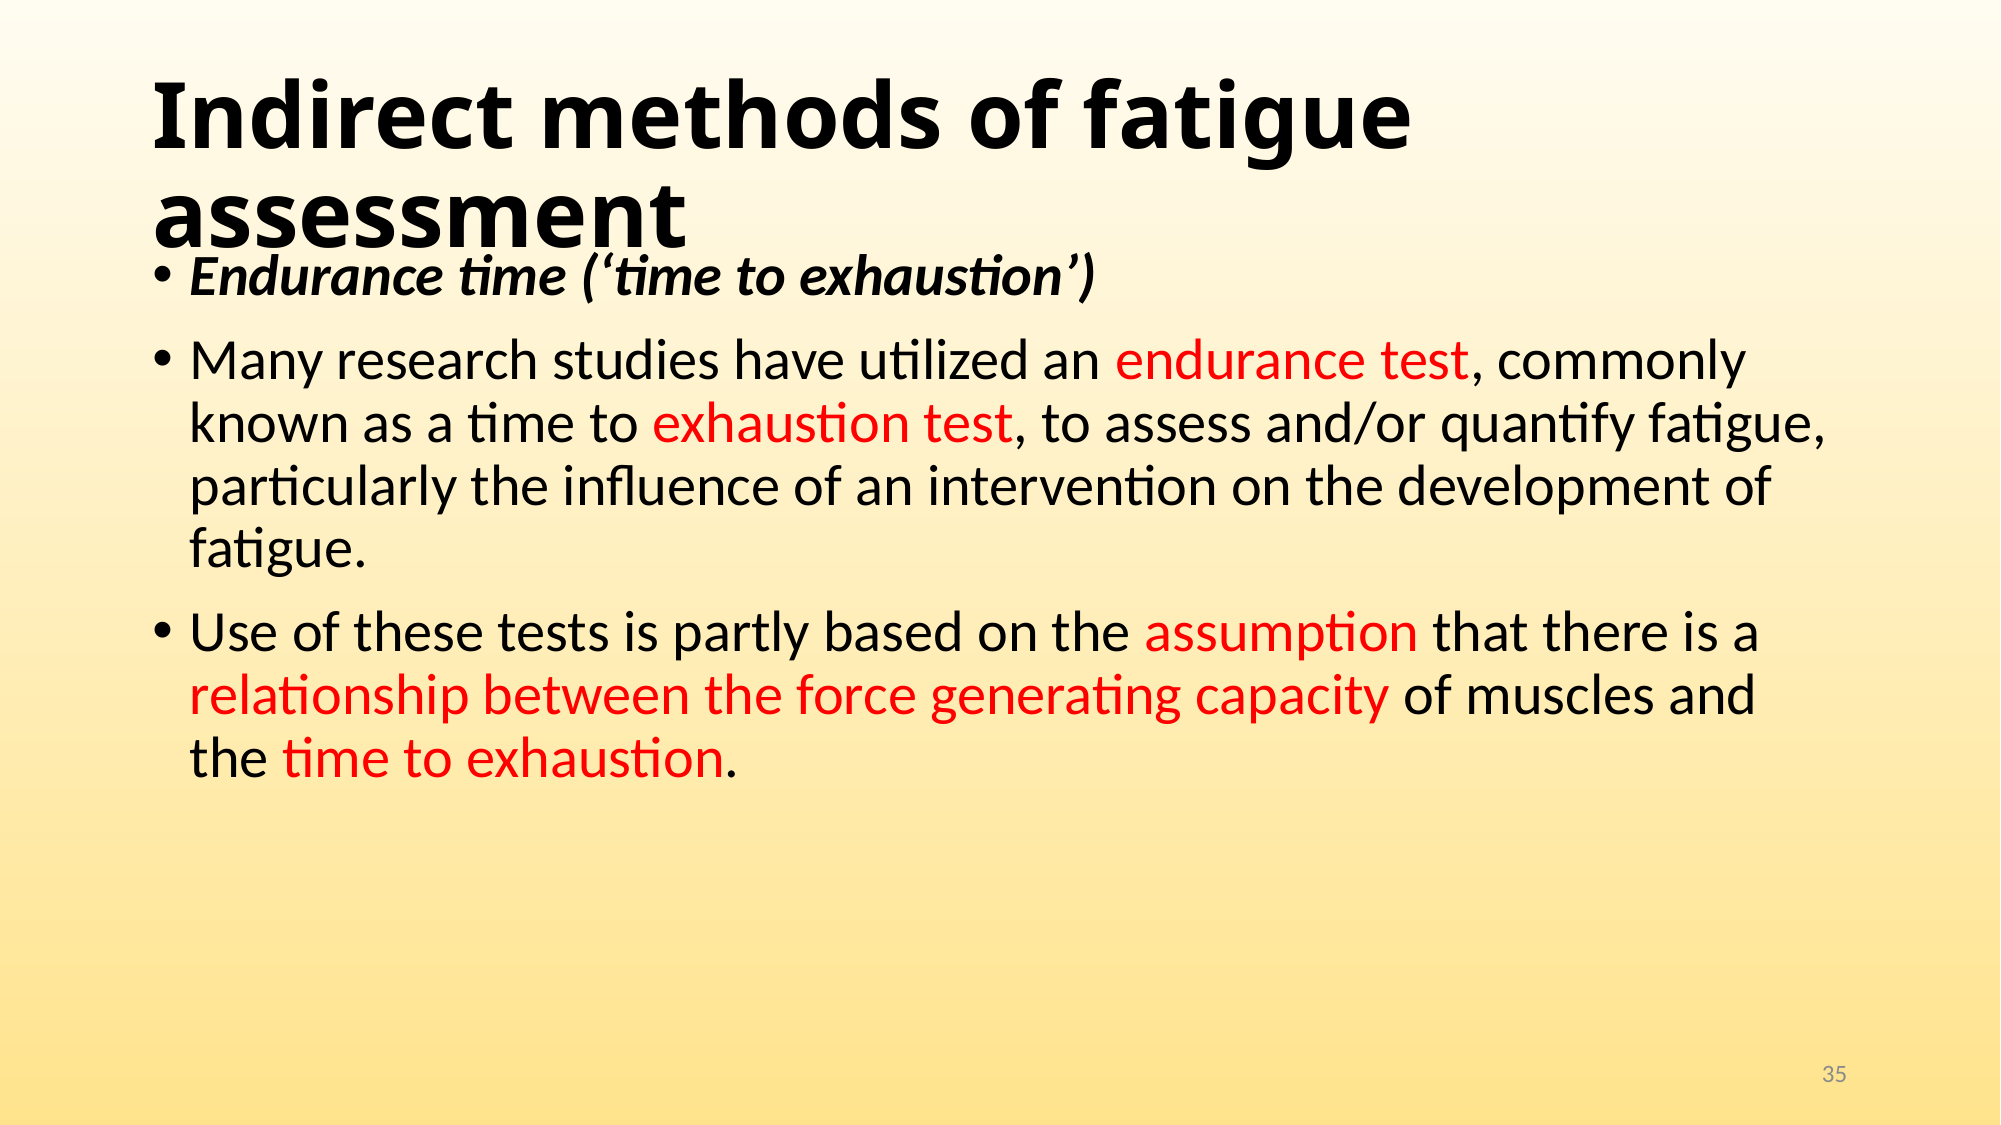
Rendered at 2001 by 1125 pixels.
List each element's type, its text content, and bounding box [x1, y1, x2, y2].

title Indirect methods of fatigue assessment [137, 59, 1863, 238]
slide_number 35 [1412, 1042, 1863, 1103]
list Endurance time (‘time to exhaustion’) Many research studies have utilized an endurance test, commonly known as a time to exhaustion test, to assess and/or quantify fatigue, particularly the influence of an intervention on the development of fatigue. Use of these tests is partly based on the assumption that there is a relationship between the force generating capacity of muscles and the time to exhaustion. [137, 238, 1863, 990]
